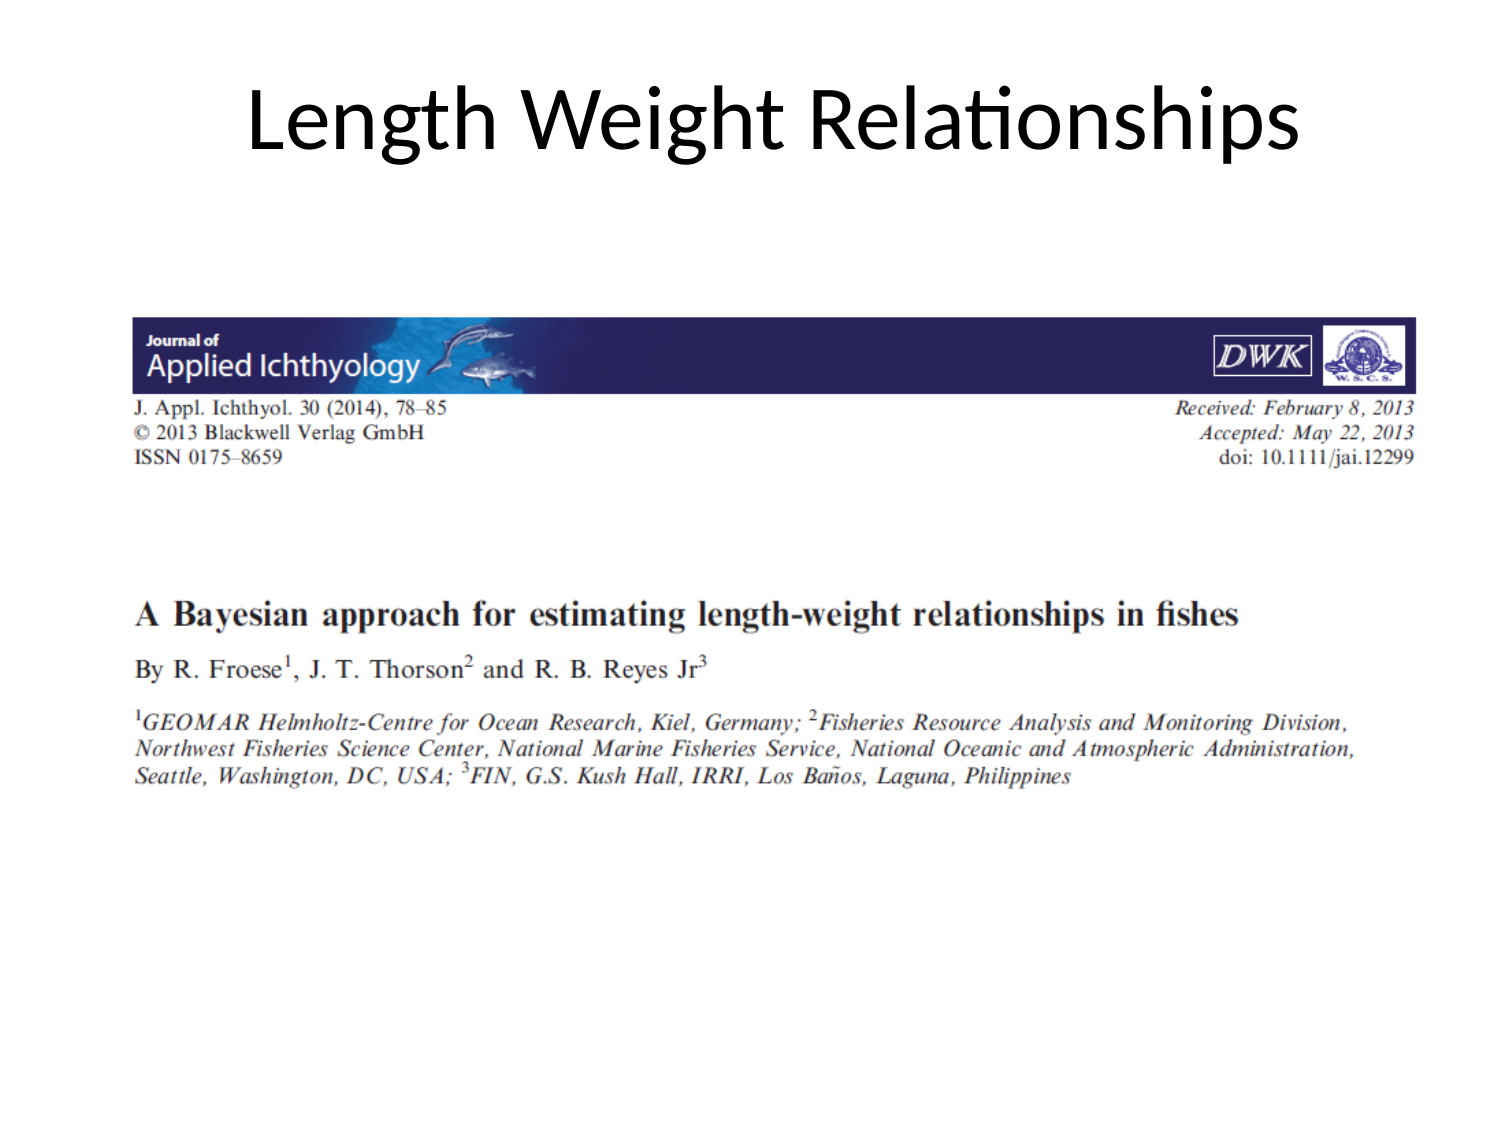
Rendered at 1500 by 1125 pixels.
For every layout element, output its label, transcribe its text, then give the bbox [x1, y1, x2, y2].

picture [115, 290, 1446, 811]
title Length Weight Relationships [76, 19, 1473, 207]
